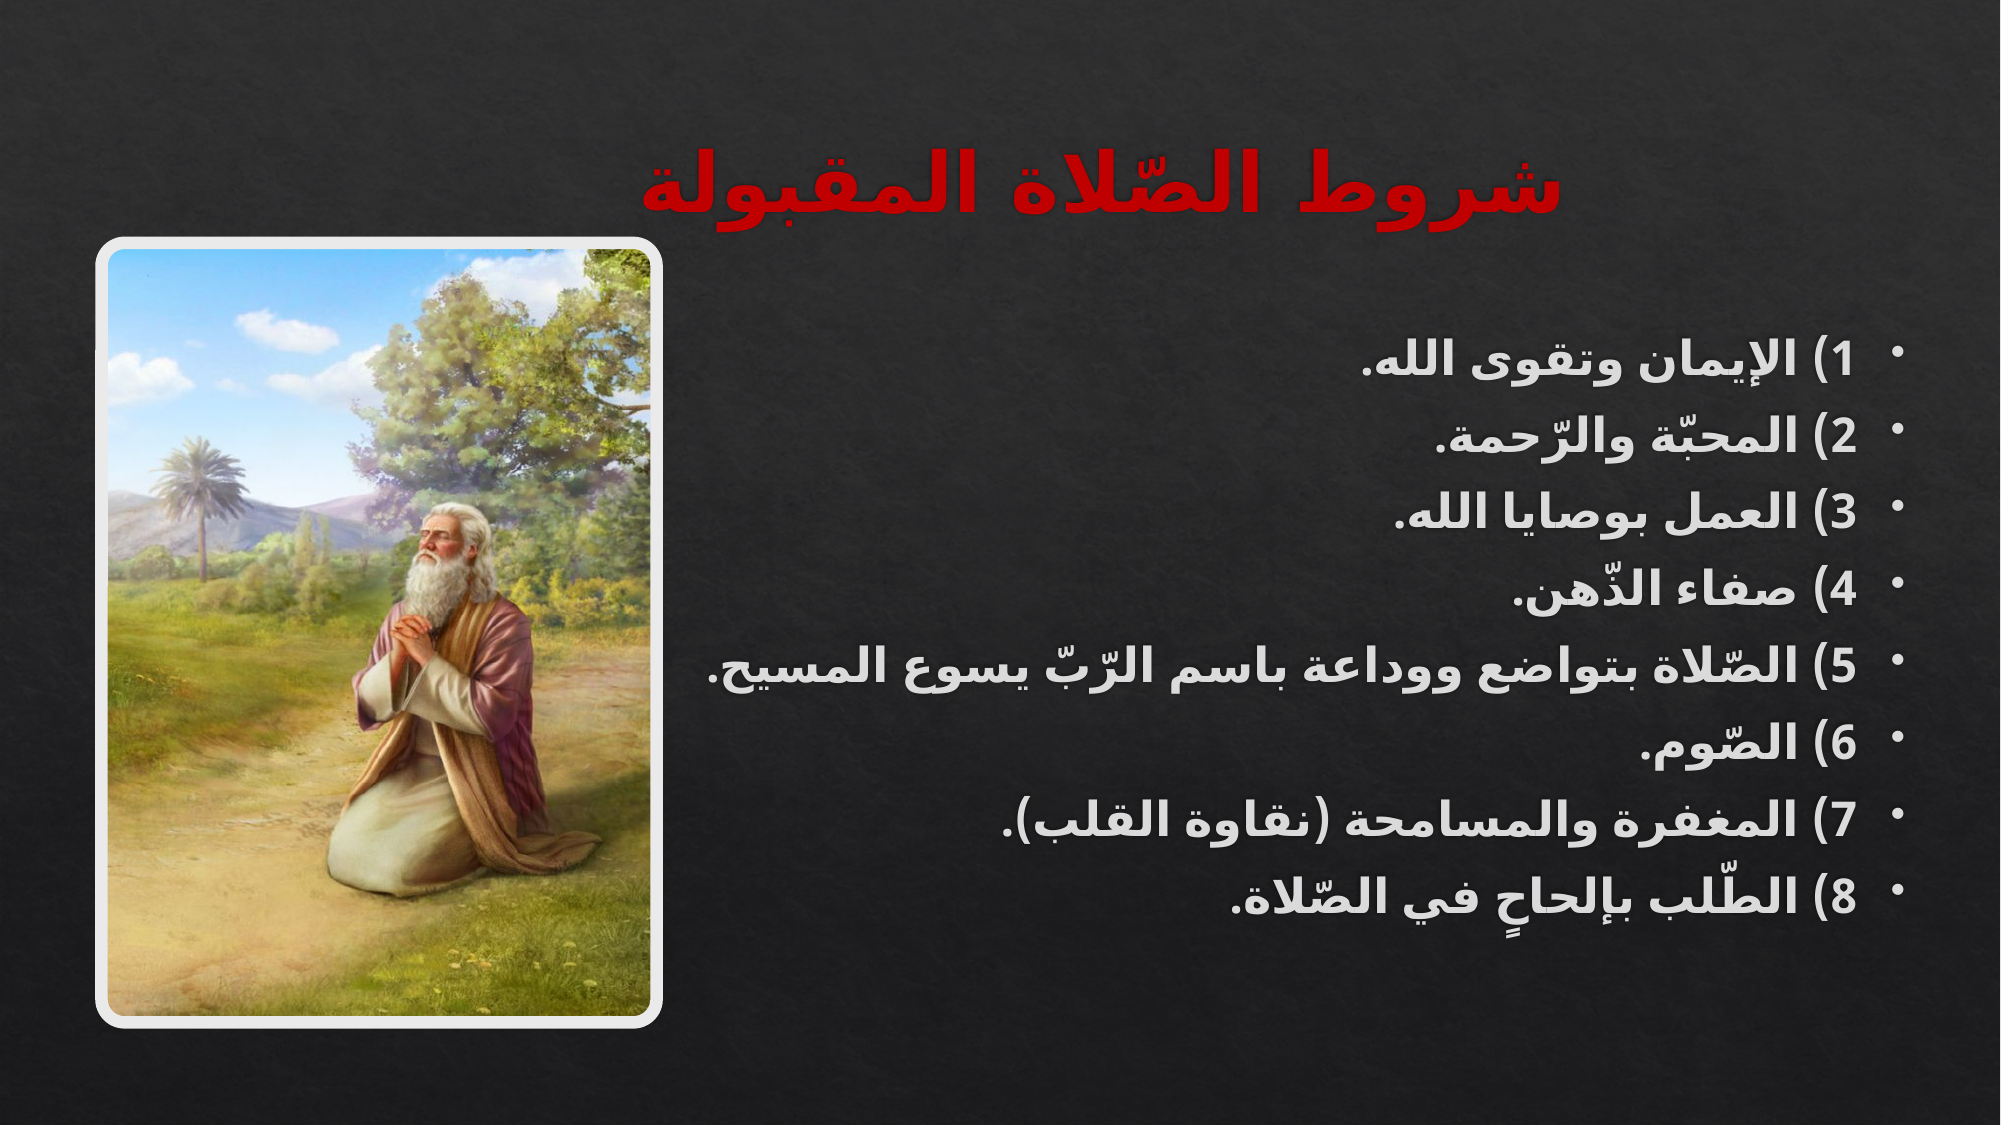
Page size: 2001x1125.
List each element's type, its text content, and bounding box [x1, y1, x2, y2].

title شروط الصّلاة المقبولة [356, 99, 1849, 260]
picture [101, 242, 657, 1023]
list 1) الإيمان وتقوى الله. 2) المحبّة والرّحمة. 3) العمل بوصايا الله. 4) صفاء الذّهن. 5) الصّلاة بتواضع ووداعة باسم الرّبّ يسوع المسيح. 6) الصّوم. 7) المغفرة والمسامحة (نقاوة القلب). 8) الطّلب بإلحاحٍ في الصّلاة. [665, 319, 1924, 946]
